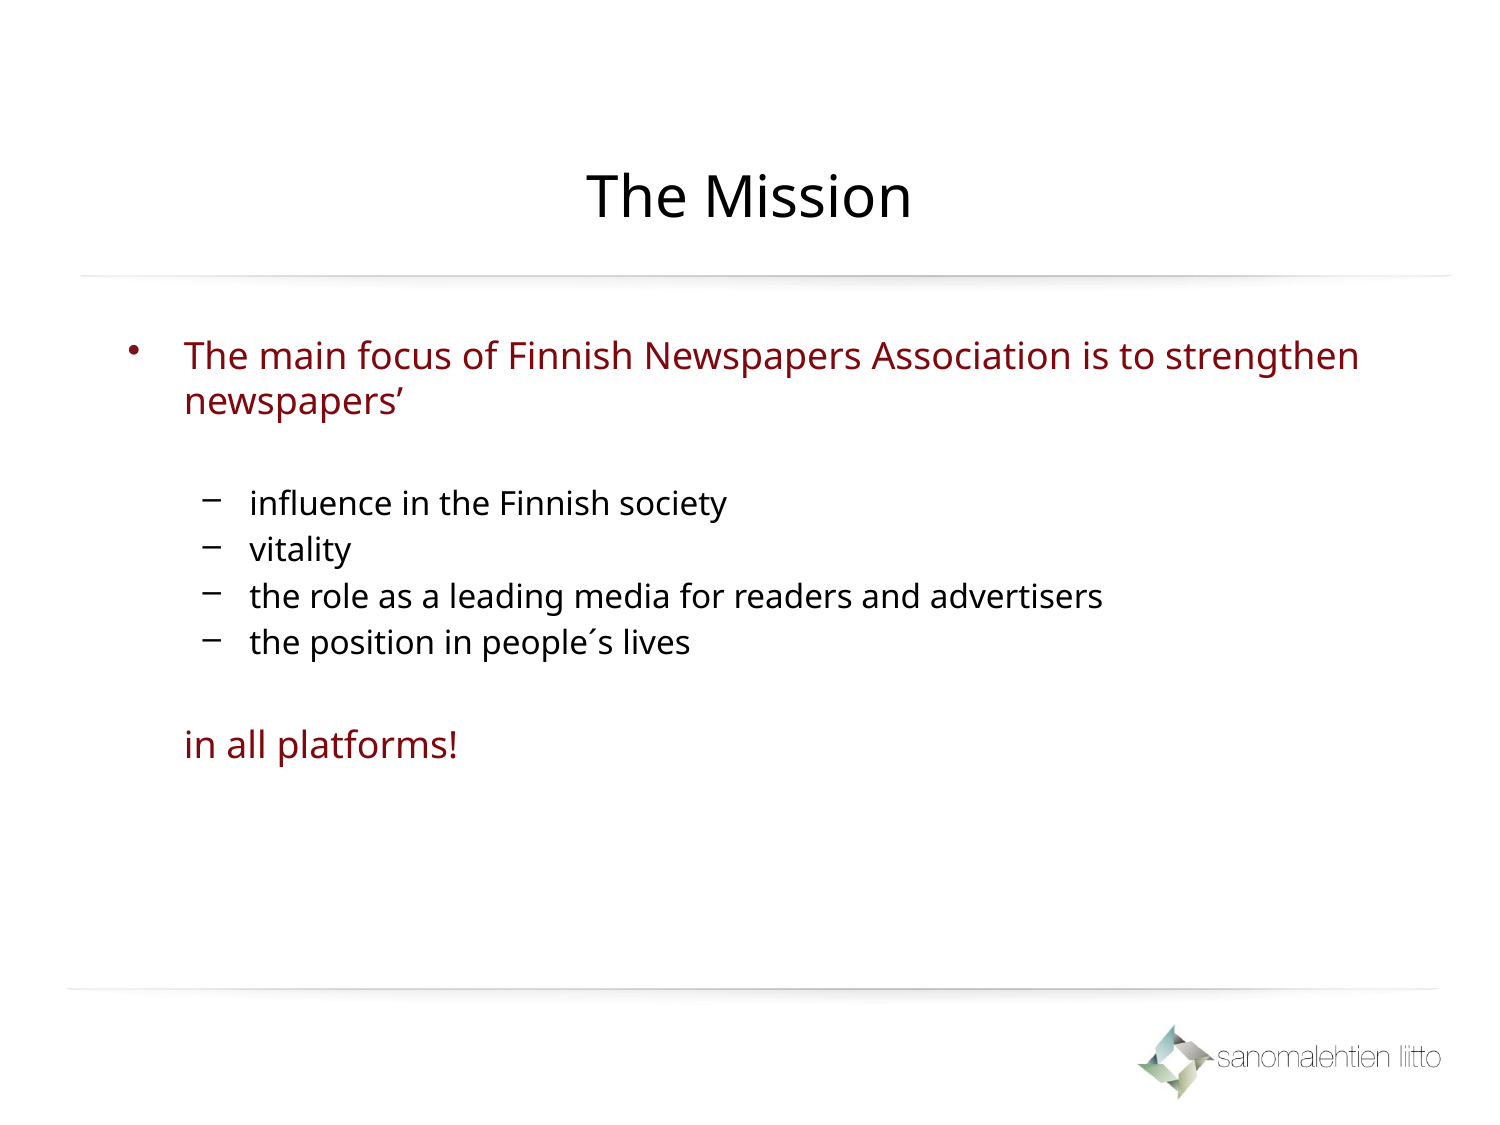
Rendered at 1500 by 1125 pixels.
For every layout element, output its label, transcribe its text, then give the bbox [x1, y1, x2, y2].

title The Mission [112, 99, 1388, 288]
picture [62, 987, 1450, 1100]
list The main focus of Finnish Newspapers Association is to strengthen newspapers’ influence in the Finnish society vitality the role as a leading media for readers and advertisers the position in people´s lives in all platforms! [112, 324, 1388, 1001]
picture [75, 274, 1463, 325]
